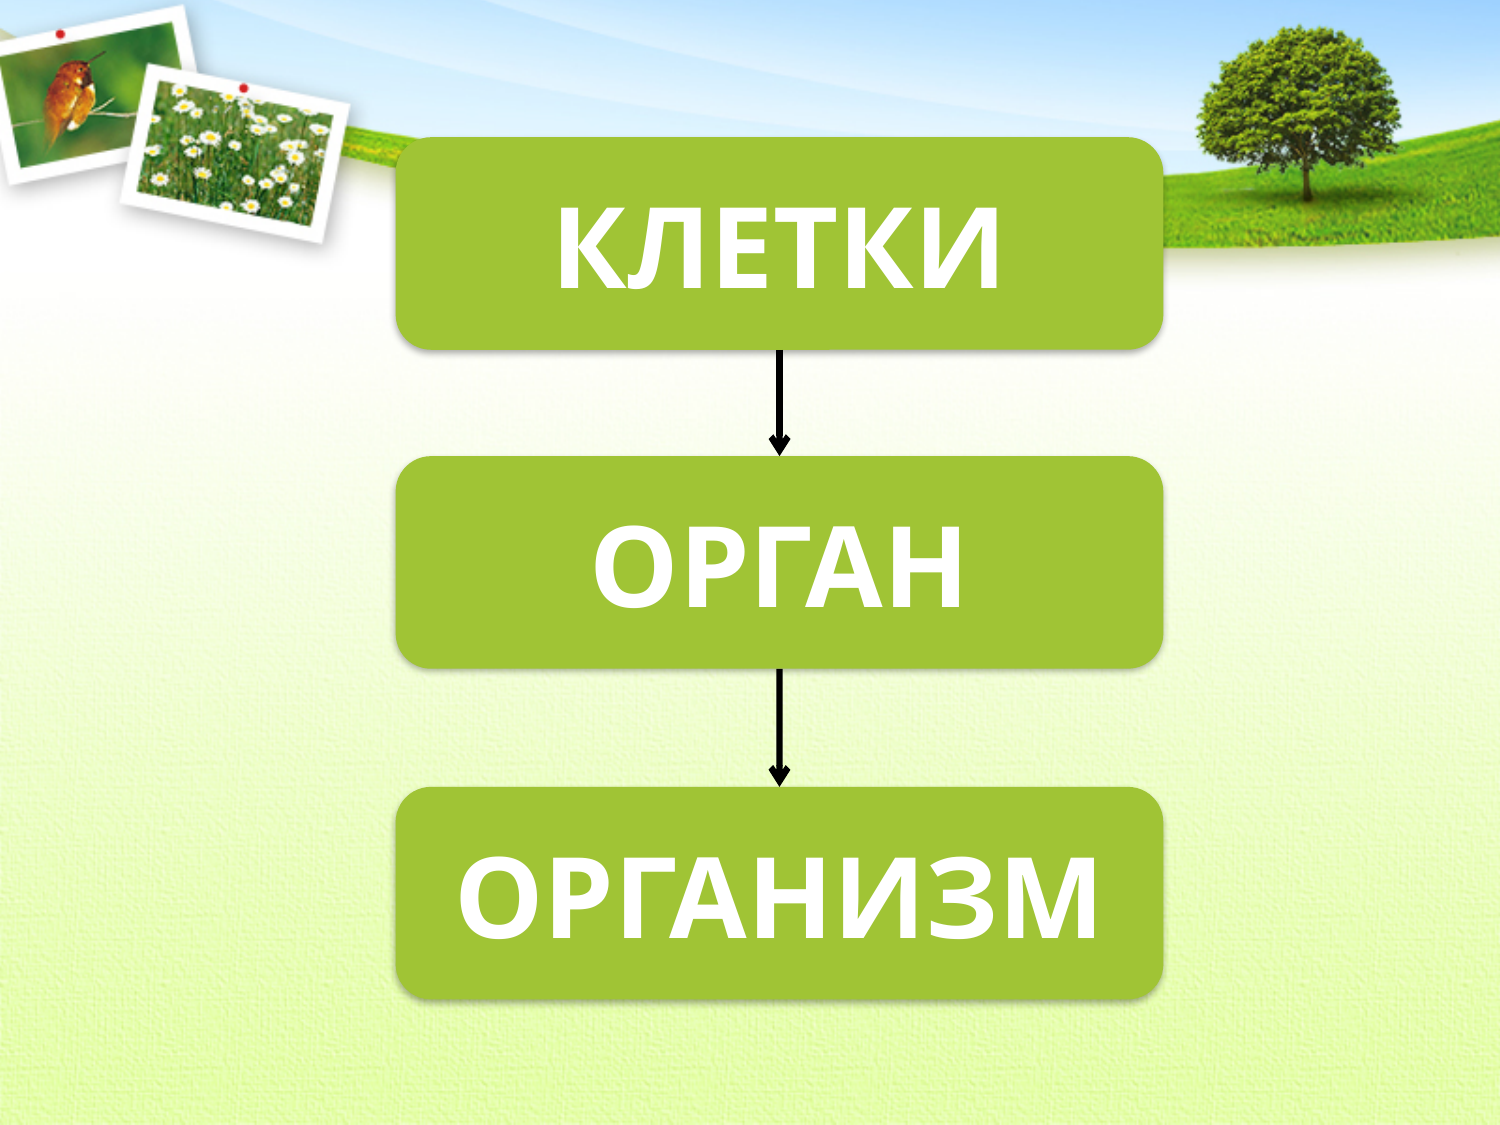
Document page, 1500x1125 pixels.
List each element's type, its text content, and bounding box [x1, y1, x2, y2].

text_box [395, 349, 1164, 668]
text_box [395, 668, 1164, 1000]
picture [0, 0, 1500, 1125]
text_box КЛЕТКИ [393, 135, 1166, 348]
